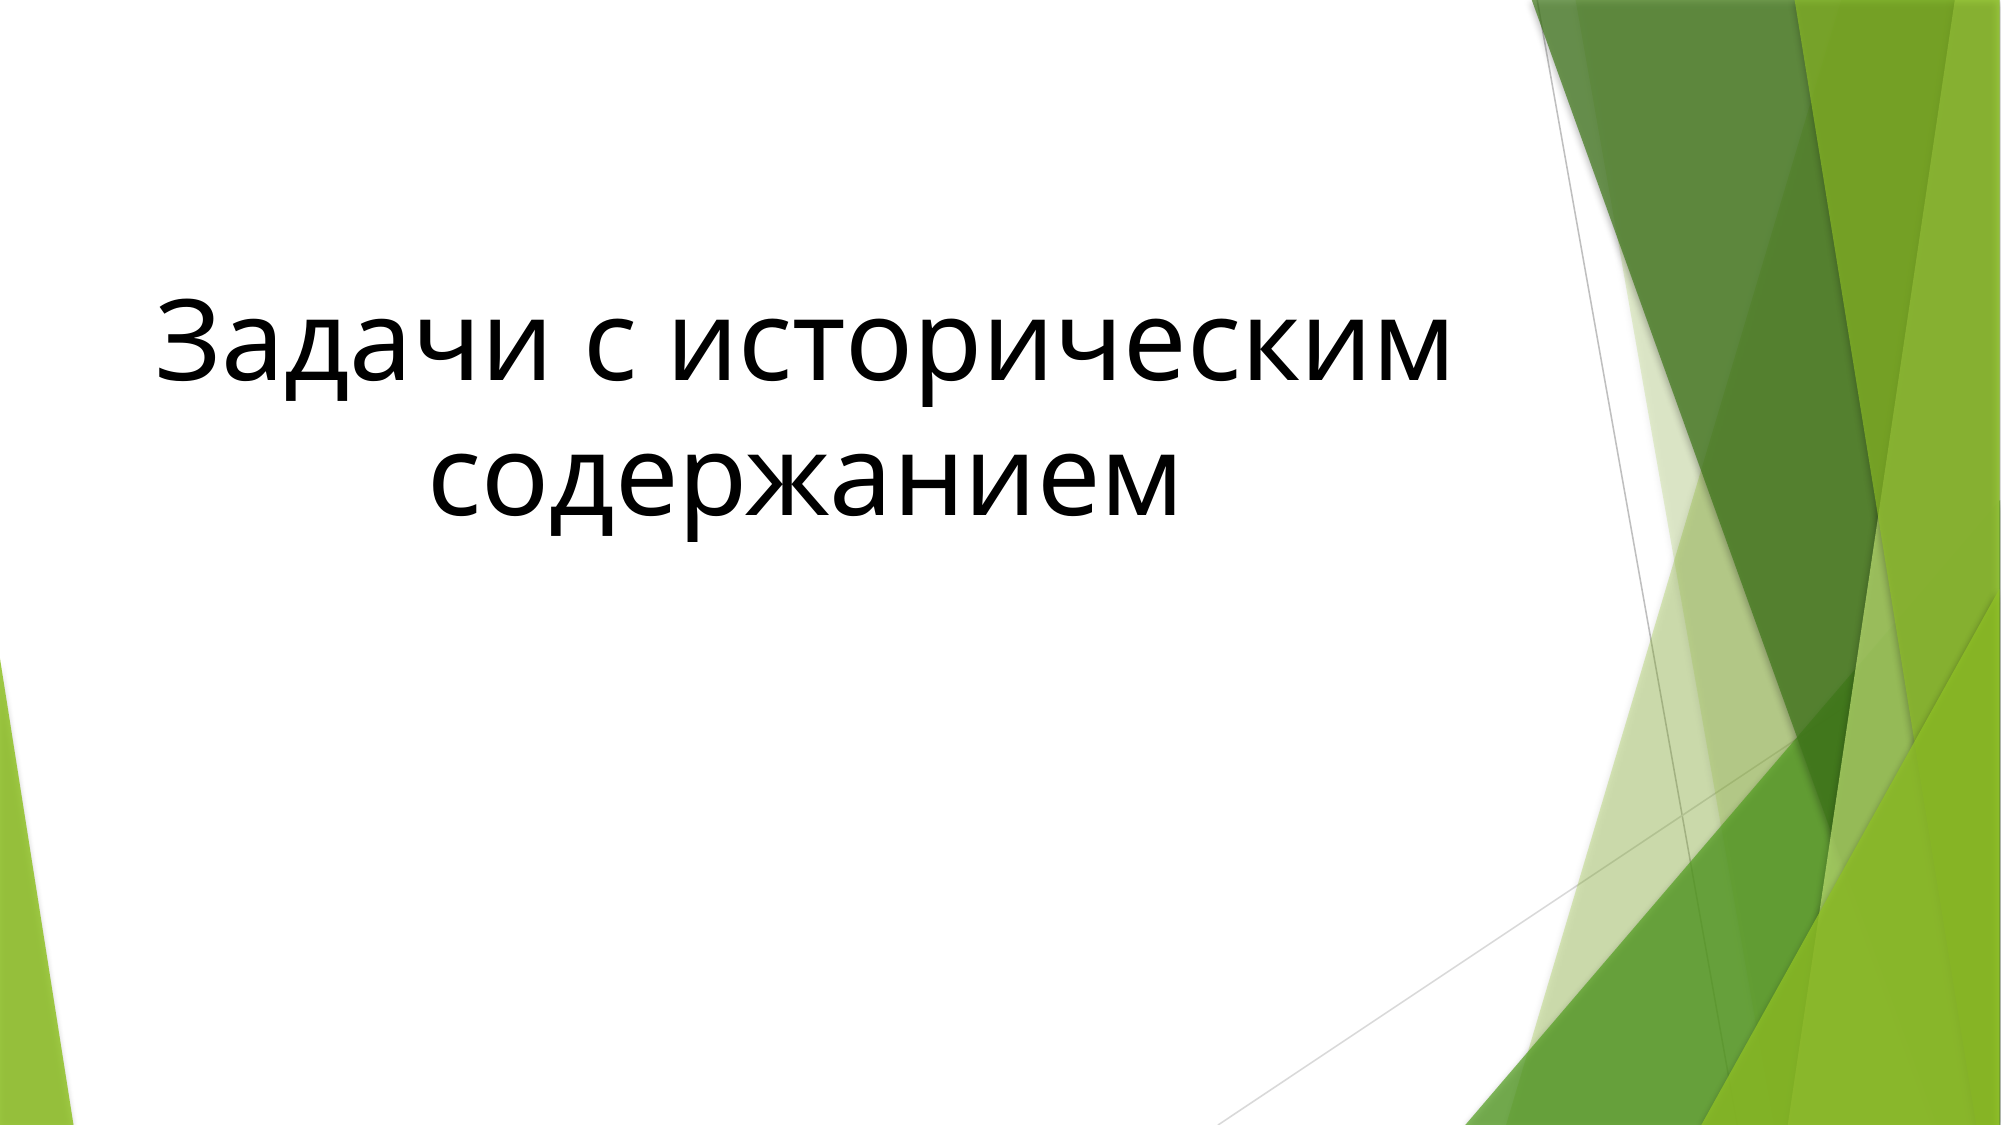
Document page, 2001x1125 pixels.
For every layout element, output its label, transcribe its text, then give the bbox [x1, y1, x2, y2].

title Задачи с историческим содержанием [101, 260, 1512, 698]
